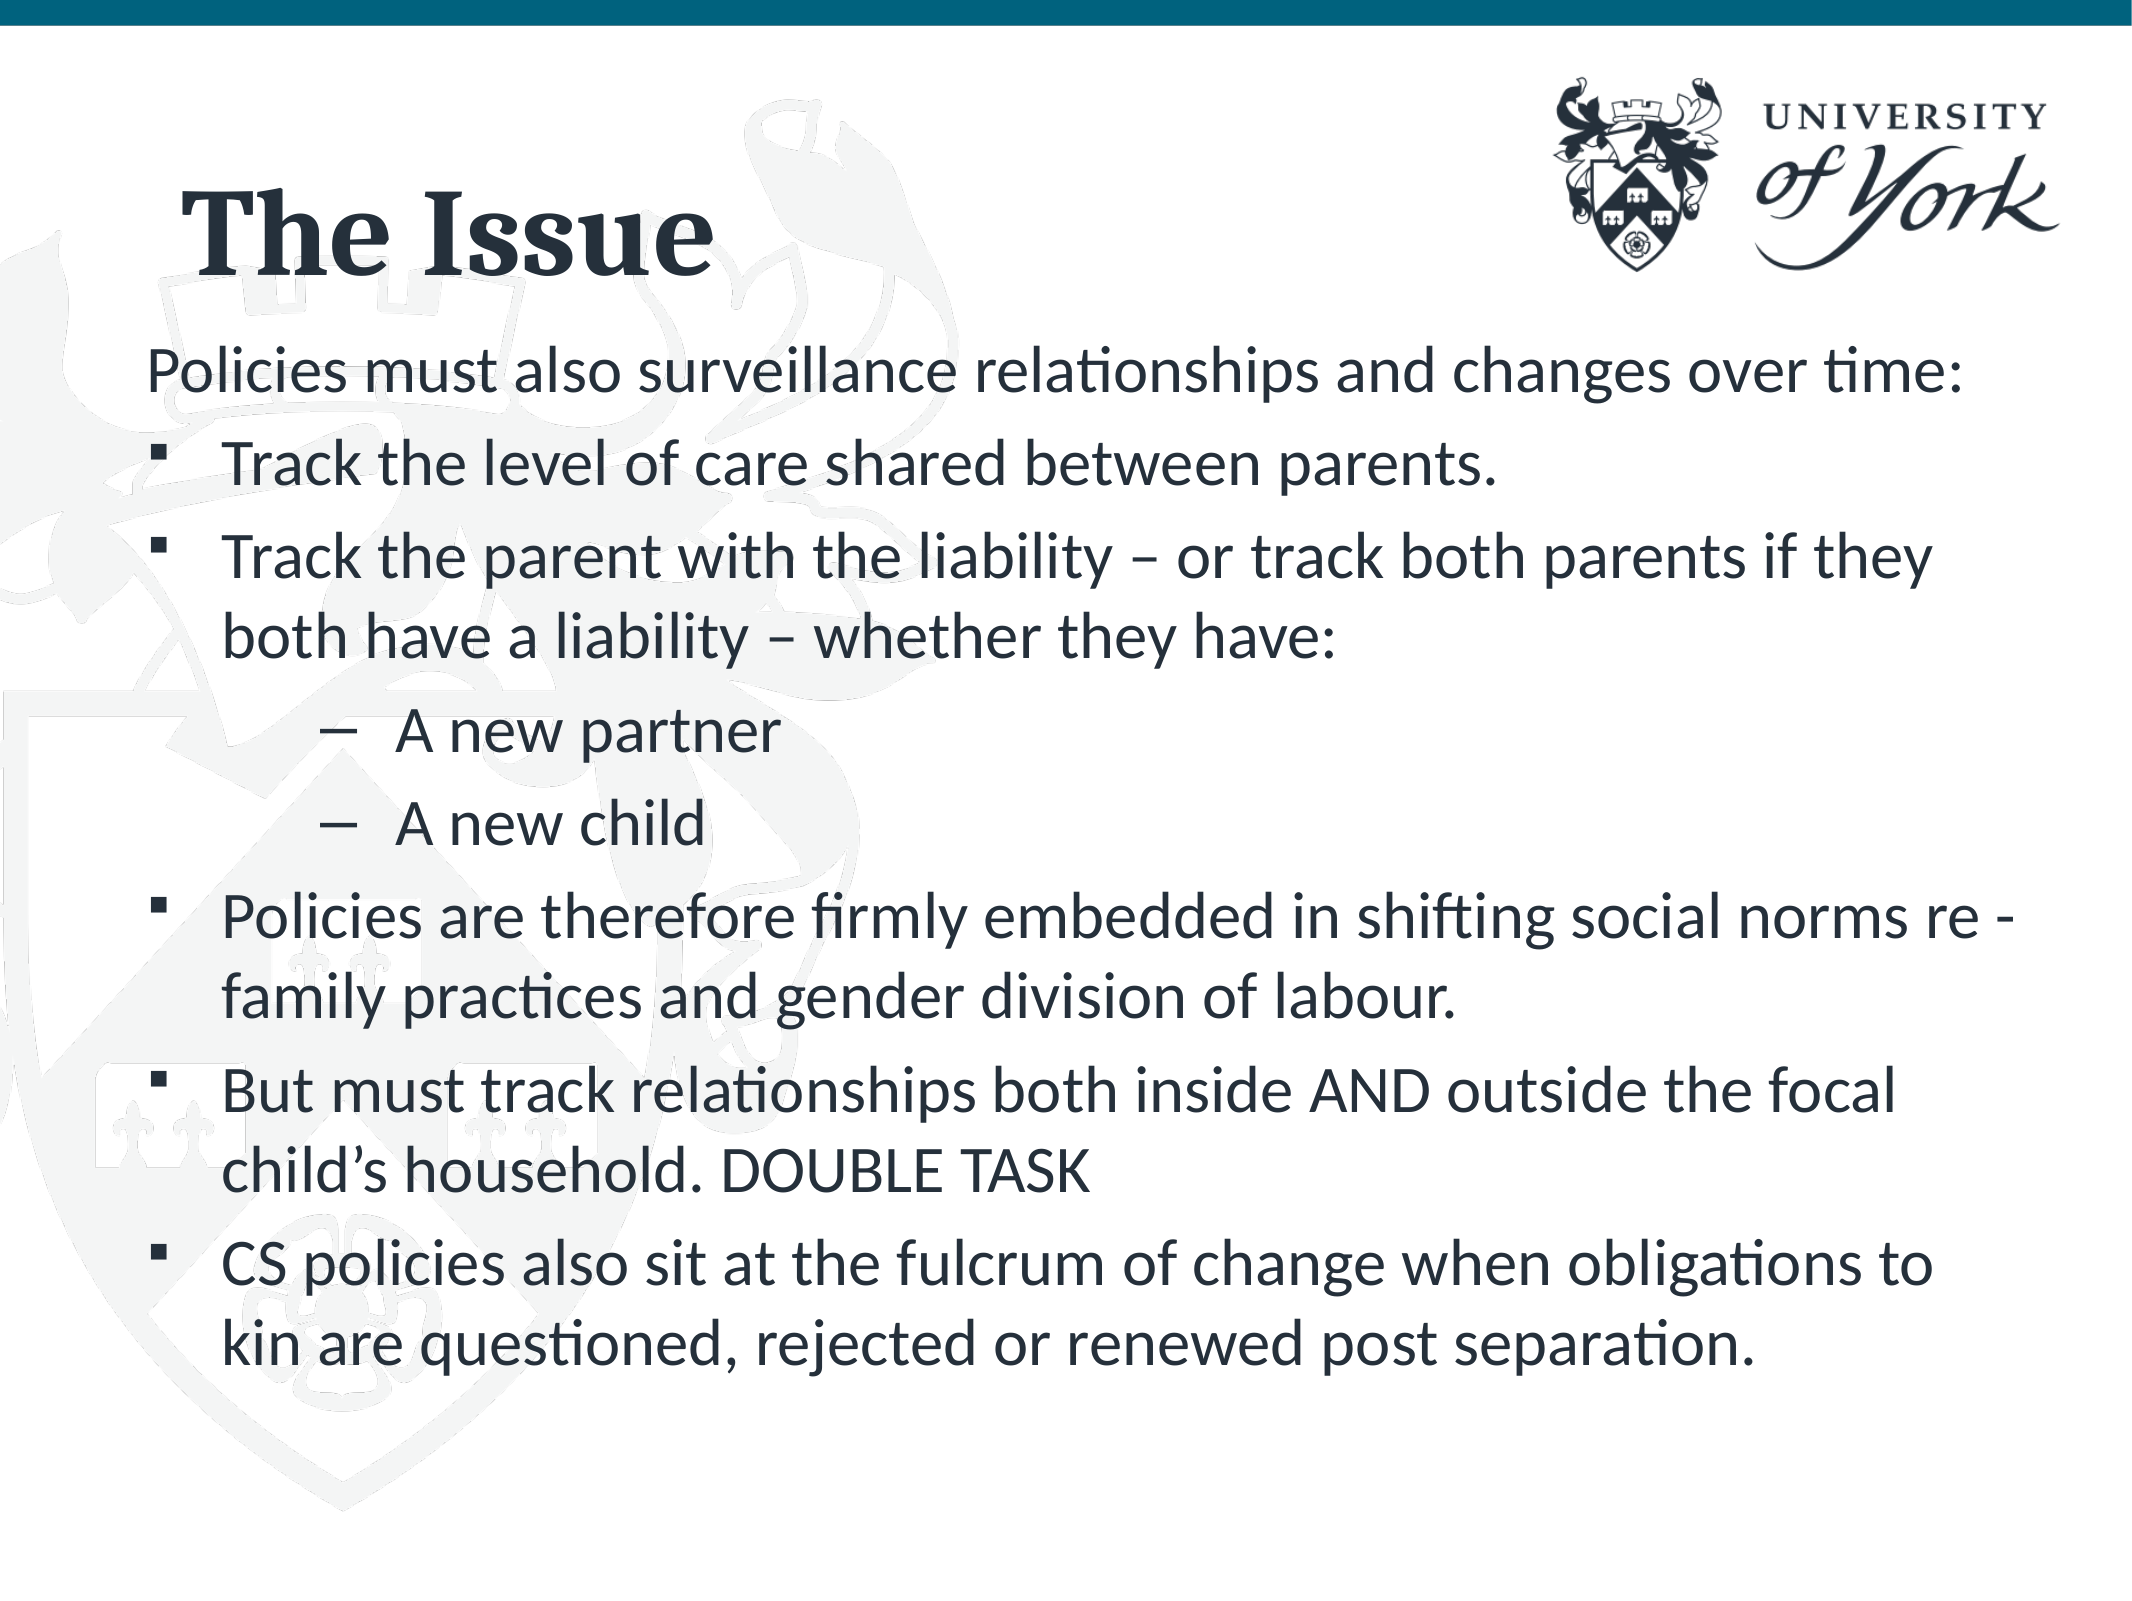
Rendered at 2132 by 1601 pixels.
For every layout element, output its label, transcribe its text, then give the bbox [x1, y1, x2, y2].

list Policies must also surveillance relationships and changes over time: Track the level of care shared between parents. Track the parent with the liability – or track both parents if they both have a liability – whether they have: A new partner A new child Policies are therefore firmly embedded in shifting social norms re - family practices and gender division of labour. But must track relationships both inside AND outside the focal child’s household. DOUBLE TASK CS policies also sit at the fulcrum of change when obligations to kin are questioned, rejected or renewed post separation. [125, 315, 2051, 1538]
title The Issue [159, 135, 1300, 315]
